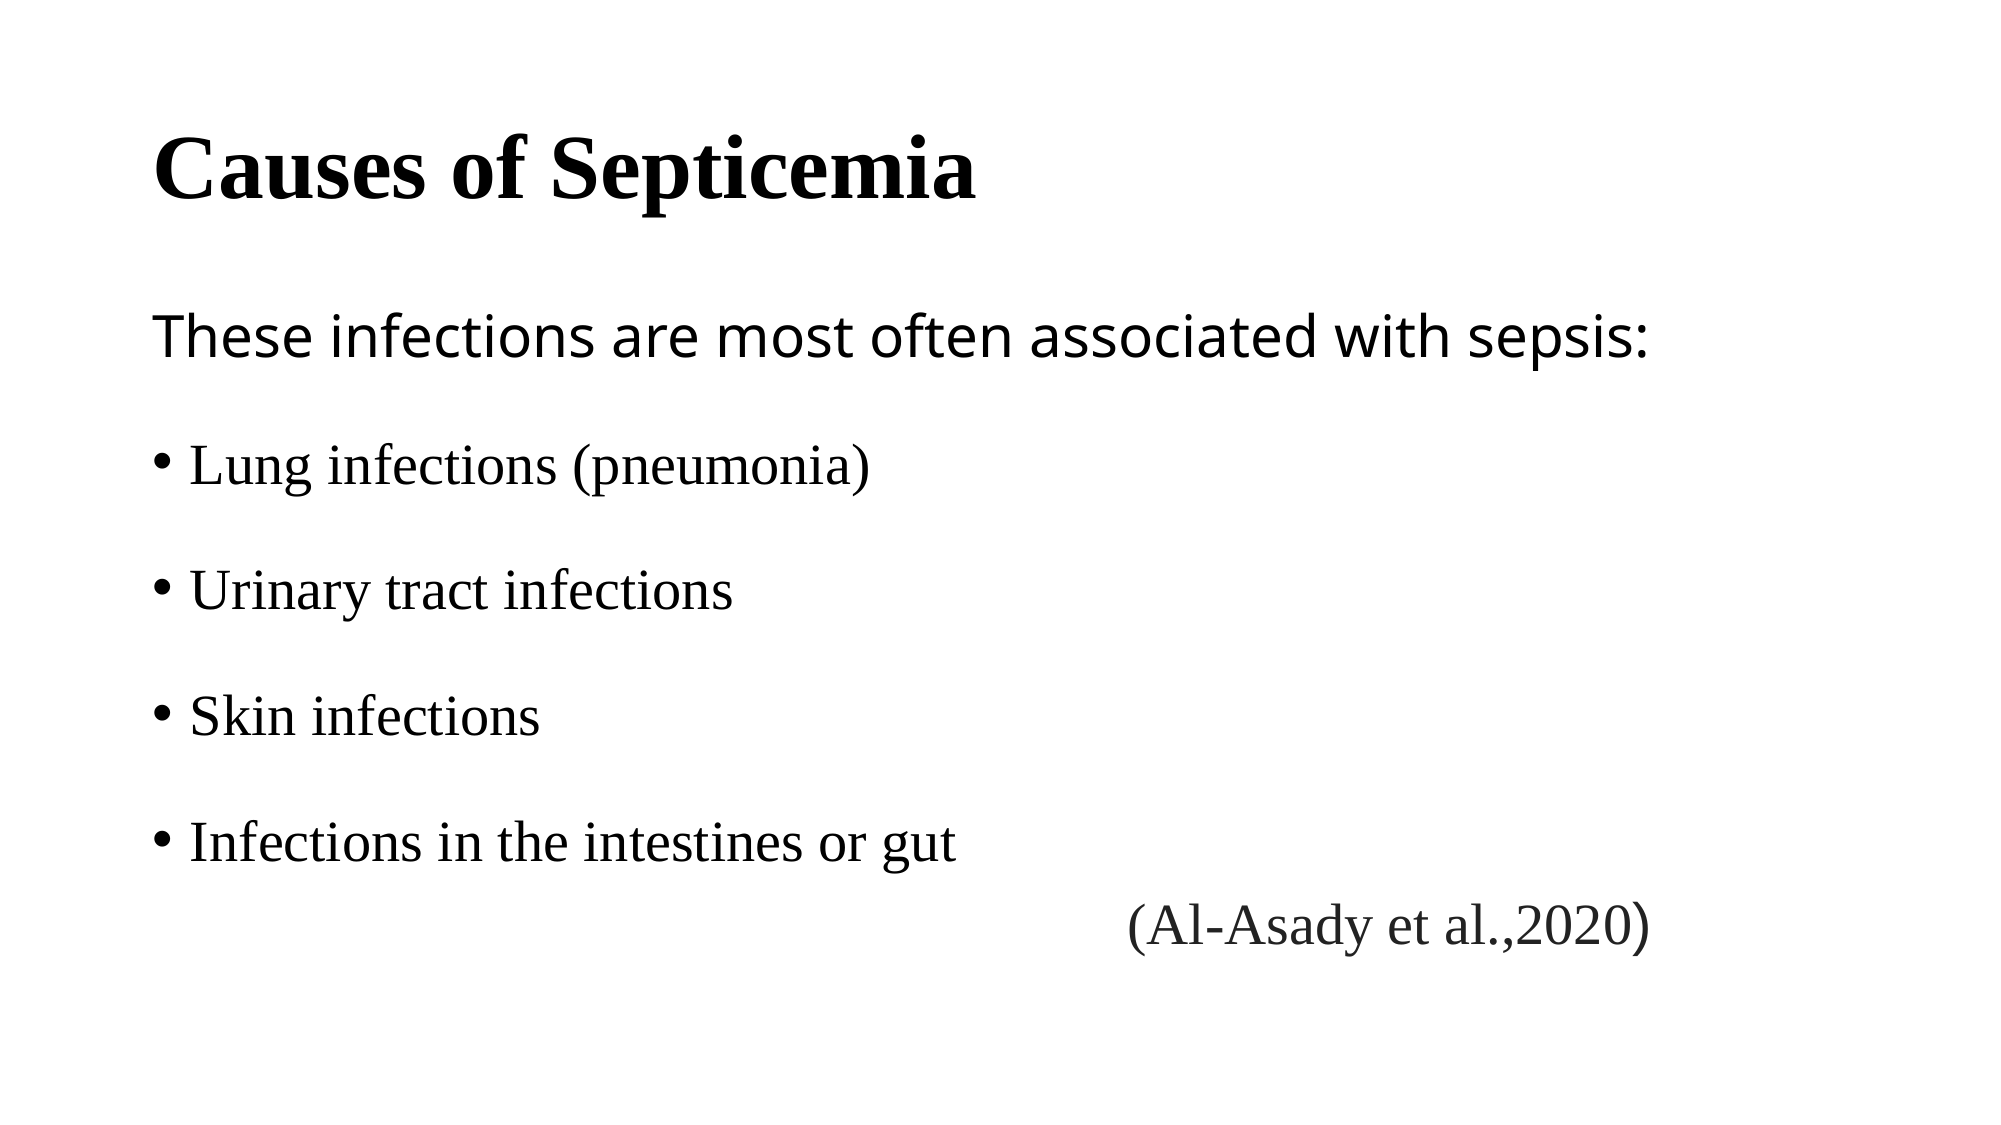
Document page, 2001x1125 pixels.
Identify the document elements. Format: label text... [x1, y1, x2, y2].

list These infections are most often associated with sepsis: Lung infections (pneumonia) Urinary tract infections Skin infections Infections in the intestines or gut (Al-Asady et al.,2020) [137, 299, 1863, 1014]
title Causes of Septicemia [137, 59, 1863, 278]
